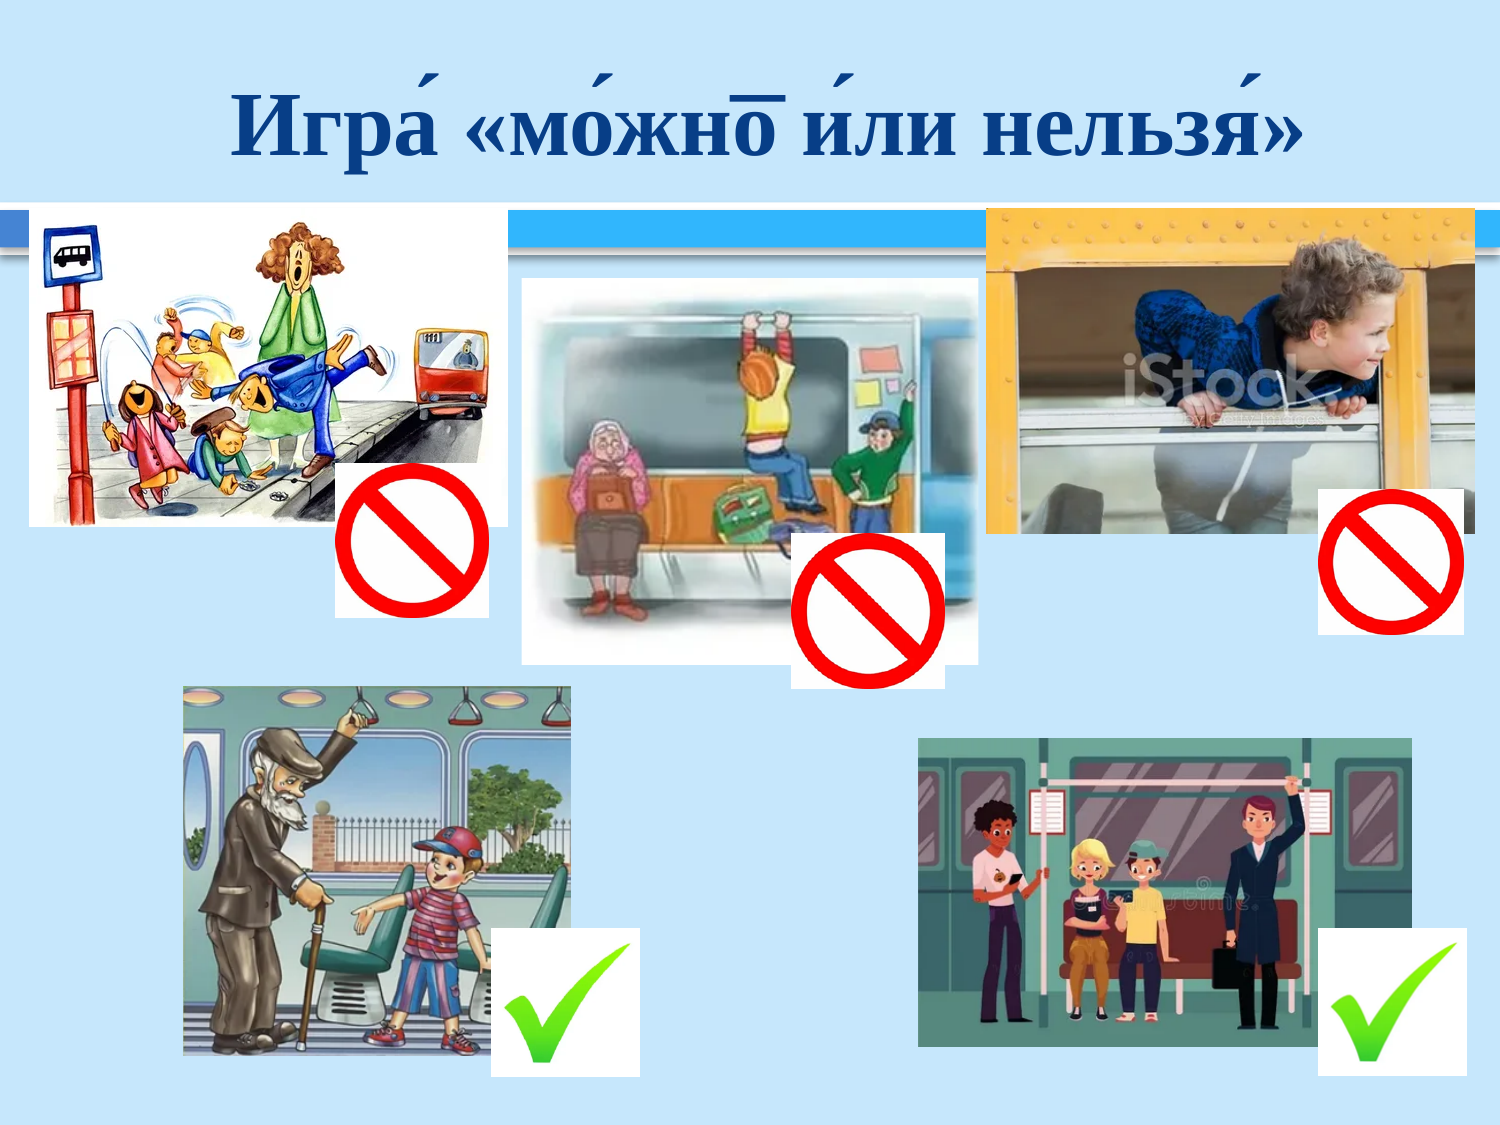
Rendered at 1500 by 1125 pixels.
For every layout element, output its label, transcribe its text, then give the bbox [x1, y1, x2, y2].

title Игра́ «мо́жн͞о и́ли нельзя́» [100, 37, 1438, 200]
picture [335, 463, 490, 618]
picture [182, 686, 640, 1077]
picture [917, 738, 1467, 1077]
picture [521, 278, 979, 689]
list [29, 207, 508, 528]
picture [985, 207, 1475, 635]
